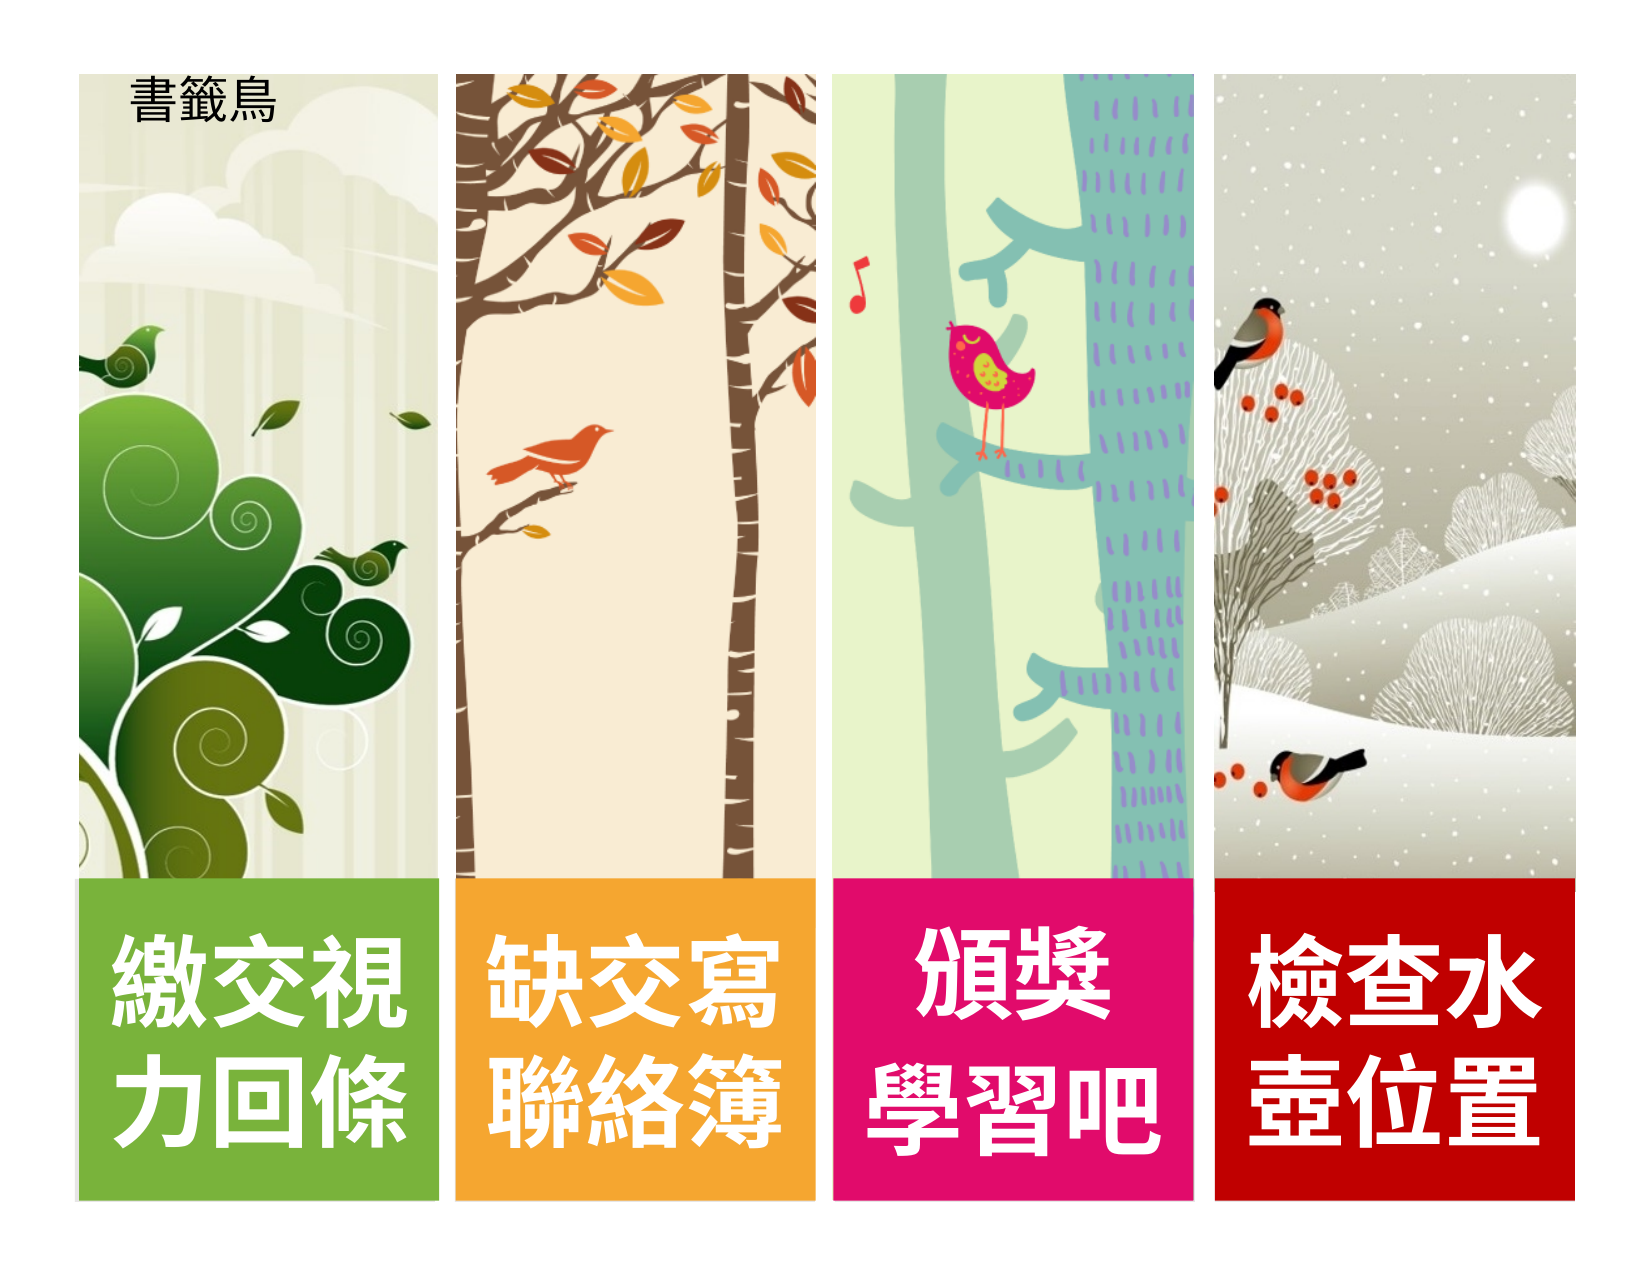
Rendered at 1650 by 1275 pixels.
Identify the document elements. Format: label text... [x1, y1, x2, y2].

picture [456, 74, 816, 1200]
picture [832, 74, 1194, 1200]
picture [79, 74, 438, 1200]
picture [1214, 74, 1576, 1200]
title 書籤鳥 [113, 67, 1537, 138]
